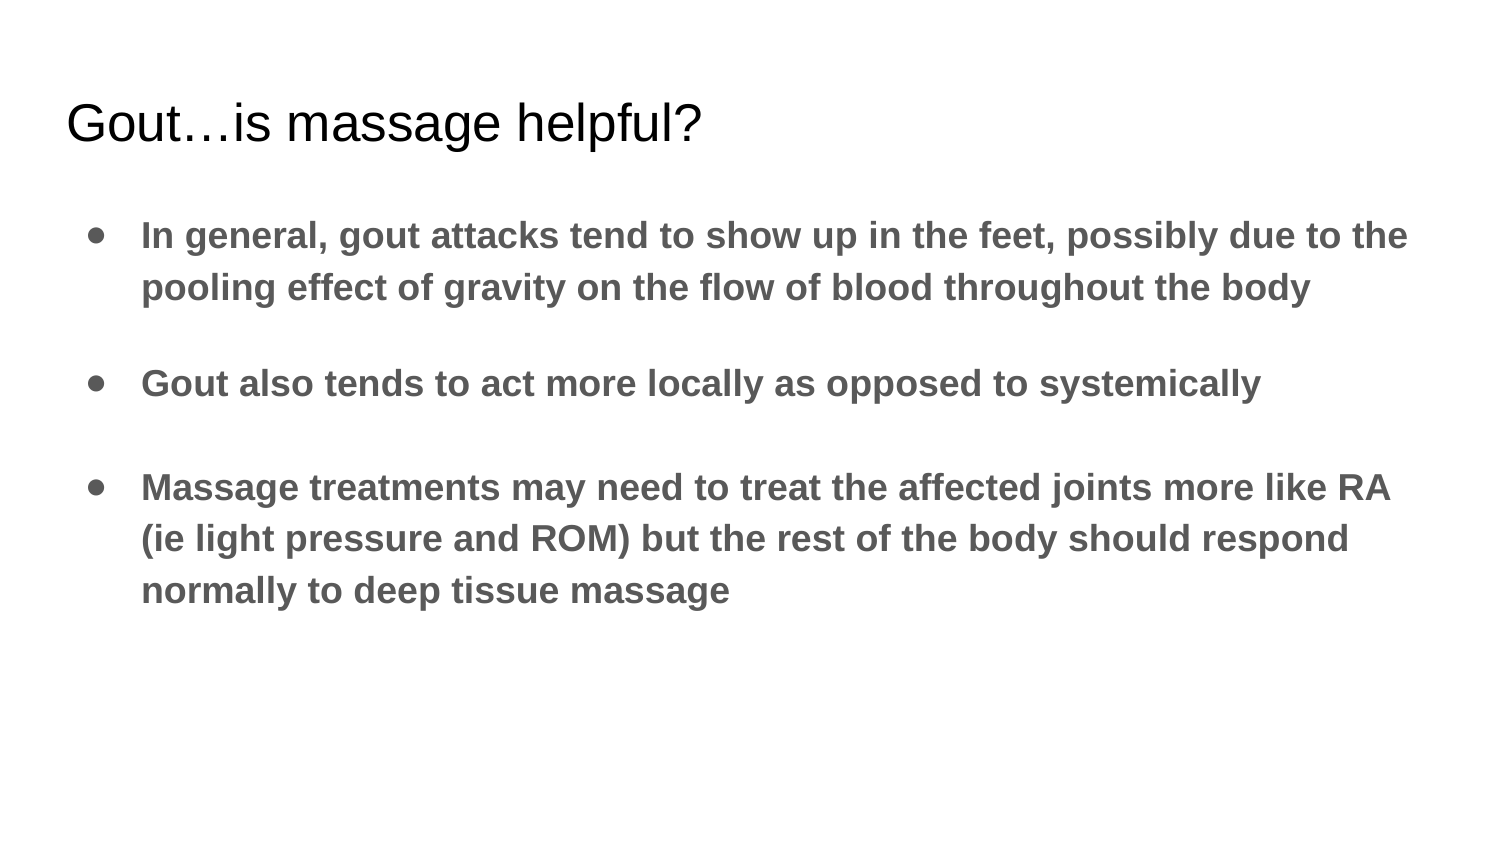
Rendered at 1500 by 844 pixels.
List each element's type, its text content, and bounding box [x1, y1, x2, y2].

title Gout…is massage helpful? [51, 72, 1449, 167]
list In general, gout attacks tend to show up in the feet, possibly due to the pooling effect of gravity on the flow of blood throughout the body Gout also tends to act more locally as opposed to systemically Massage treatments may need to treat the affected joints more like RA (ie light pressure and ROM) but the rest of the body should respond normally to deep tissue massage [51, 189, 1449, 750]
